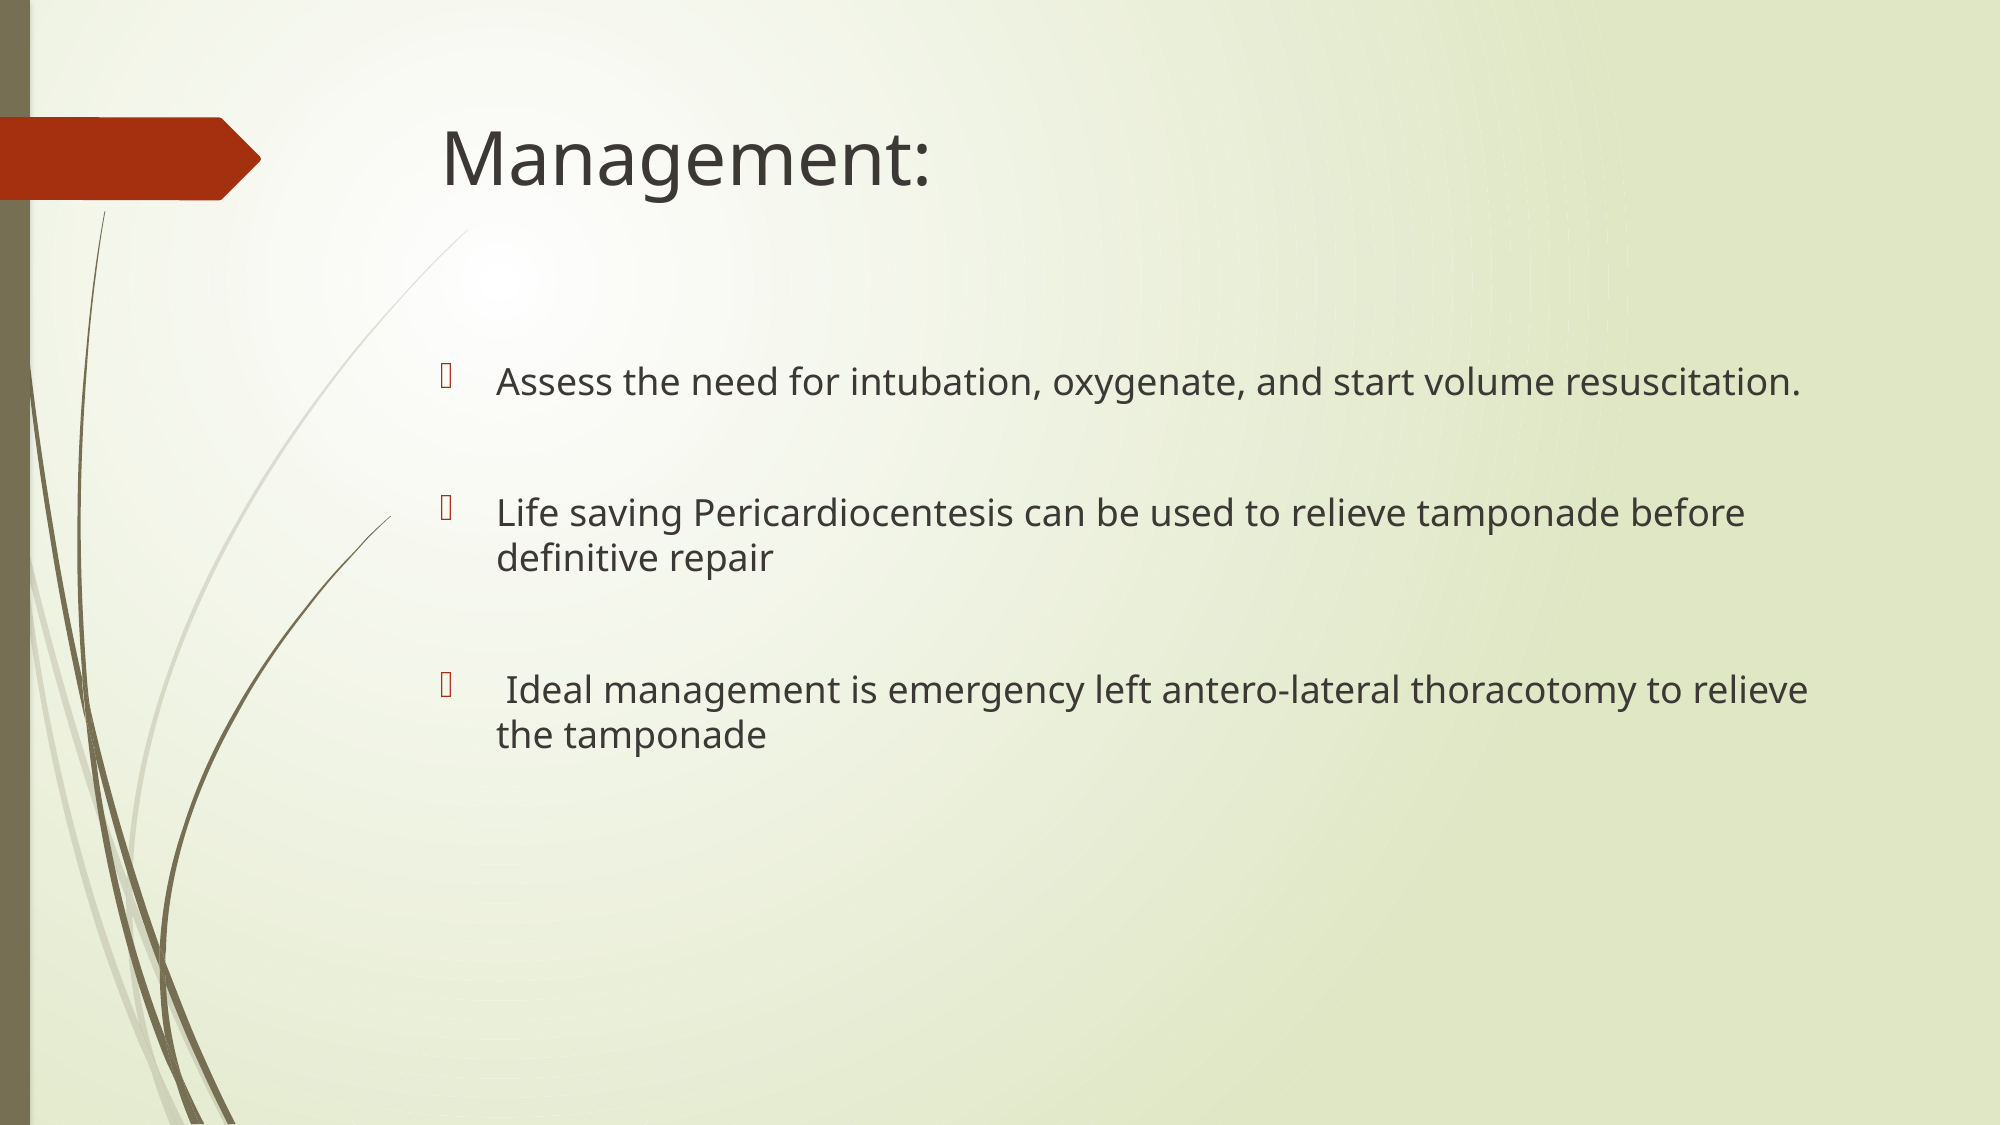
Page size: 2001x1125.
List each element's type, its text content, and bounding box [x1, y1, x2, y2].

list Assess the need for intubation, oxygenate, and start volume resuscitation. Life saving Pericardiocentesis can be used to relieve tamponade before definitive repair Ideal management is emergency left antero-lateral thoracotomy to relieve the tamponade [424, 350, 1888, 970]
title Management: [425, 102, 1888, 313]
